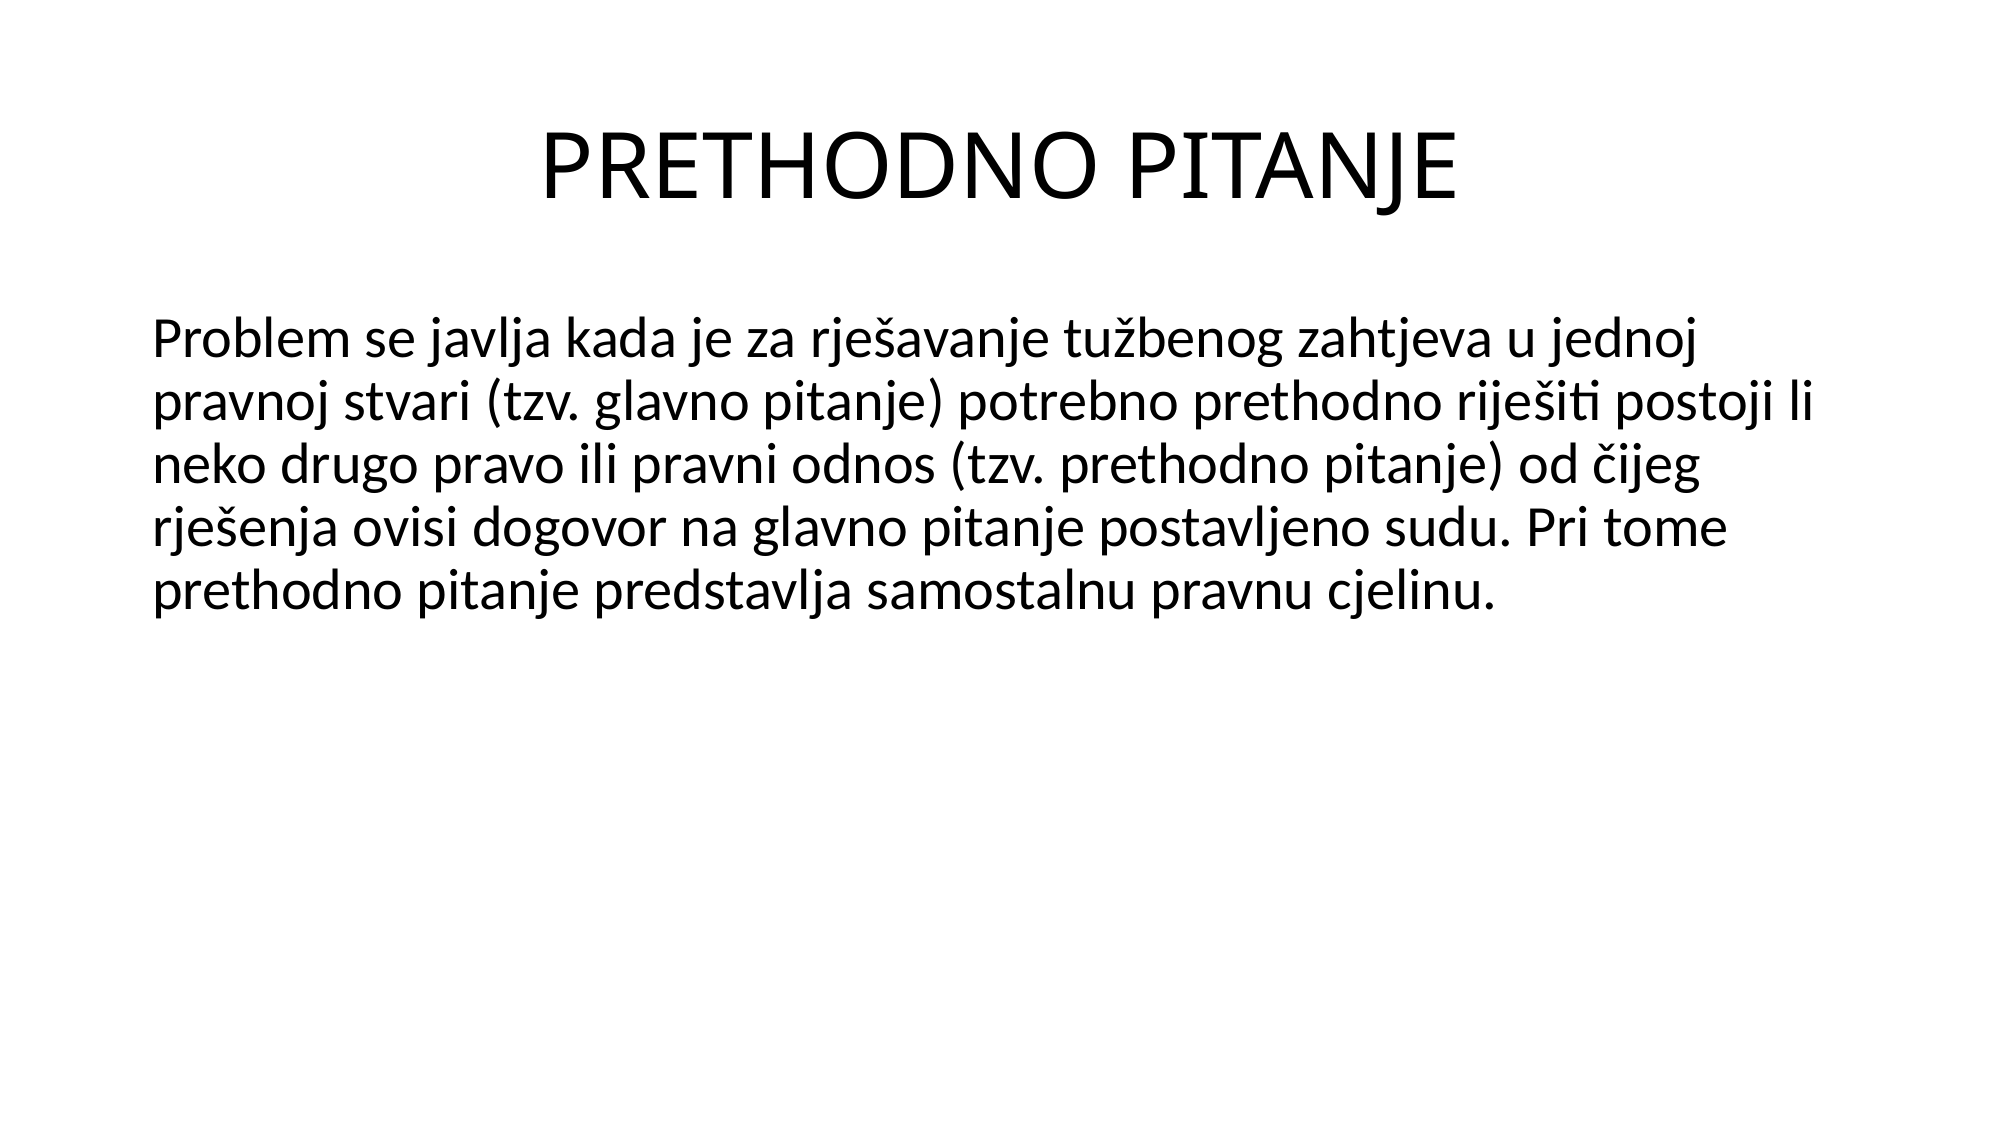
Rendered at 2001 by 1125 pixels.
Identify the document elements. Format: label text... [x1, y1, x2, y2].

list Problem se javlja kada je za rješavanje tužbenog zahtjeva u jednoj pravnoj stvari (tzv. glavno pitanje) potrebno prethodno riješiti postoji li neko drugo pravo ili pravni odnos (tzv. prethodno pitanje) od čijeg rješenja ovisi dogovor na glavno pitanje postavljeno sudu. Pri tome prethodno pitanje predstavlja samostalnu pravnu cjelinu. [137, 299, 1863, 1014]
title PRETHODNO PITANJE [137, 59, 1863, 278]
